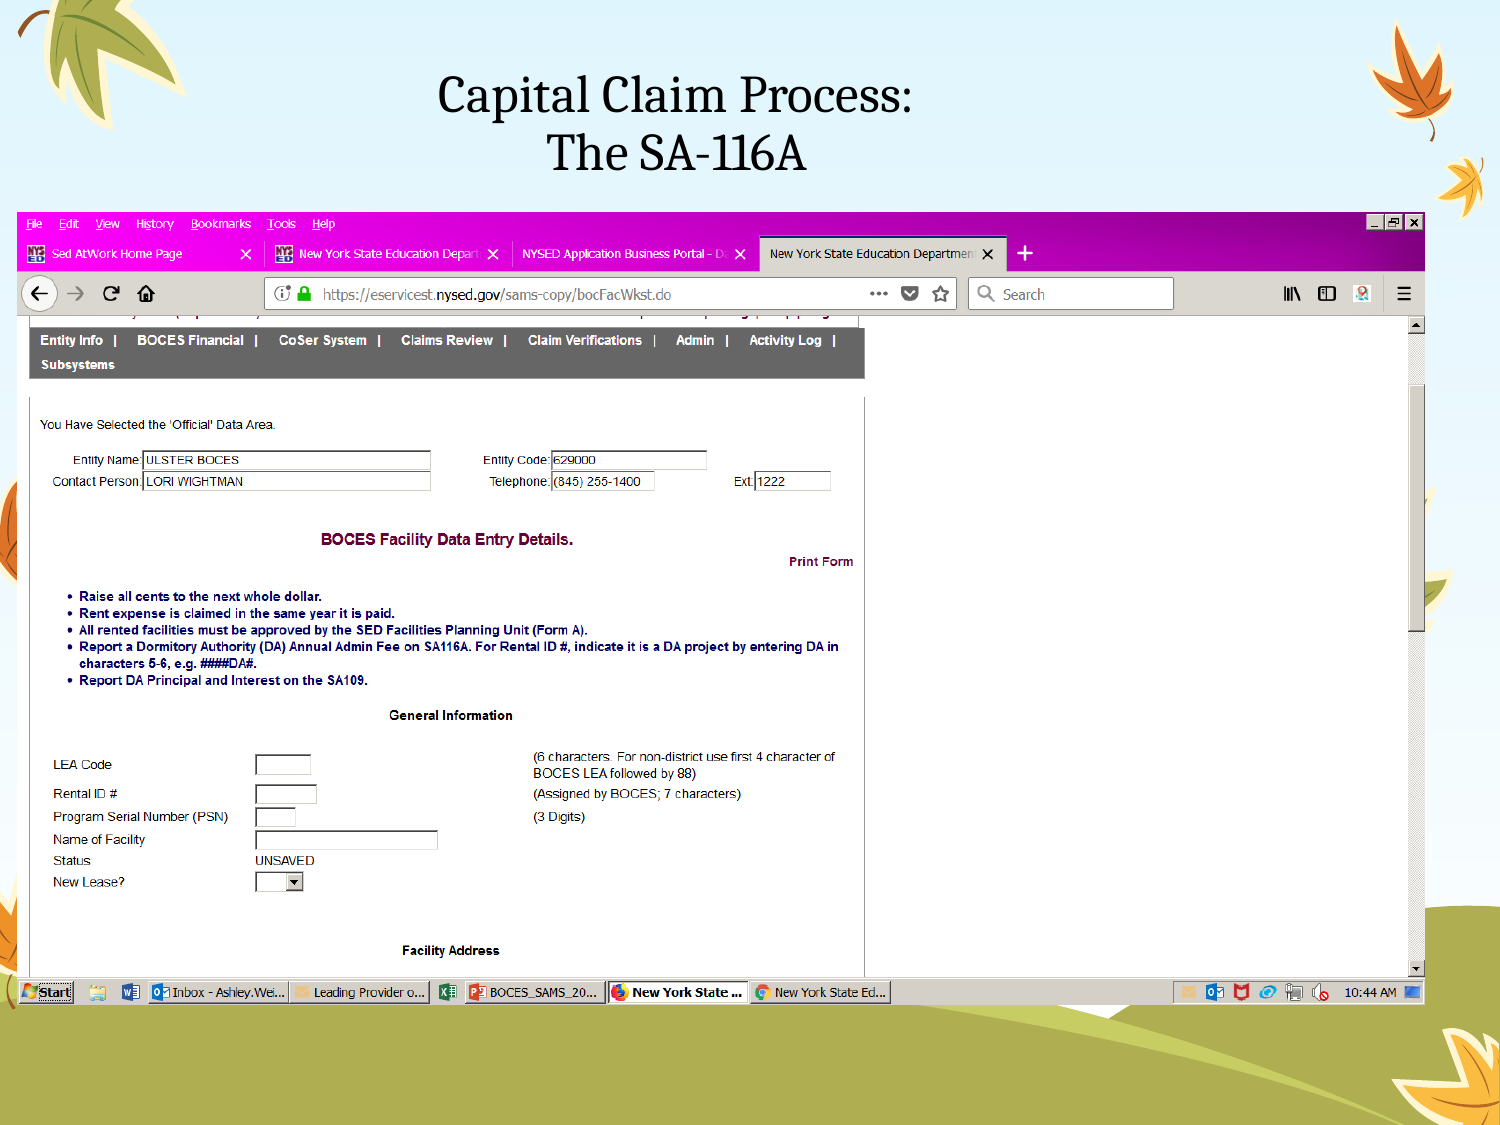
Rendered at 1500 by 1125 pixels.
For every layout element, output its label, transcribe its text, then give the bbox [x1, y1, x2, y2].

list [16, 212, 1425, 1005]
title Capital Claim Process: The SA-116A [37, 0, 1317, 189]
